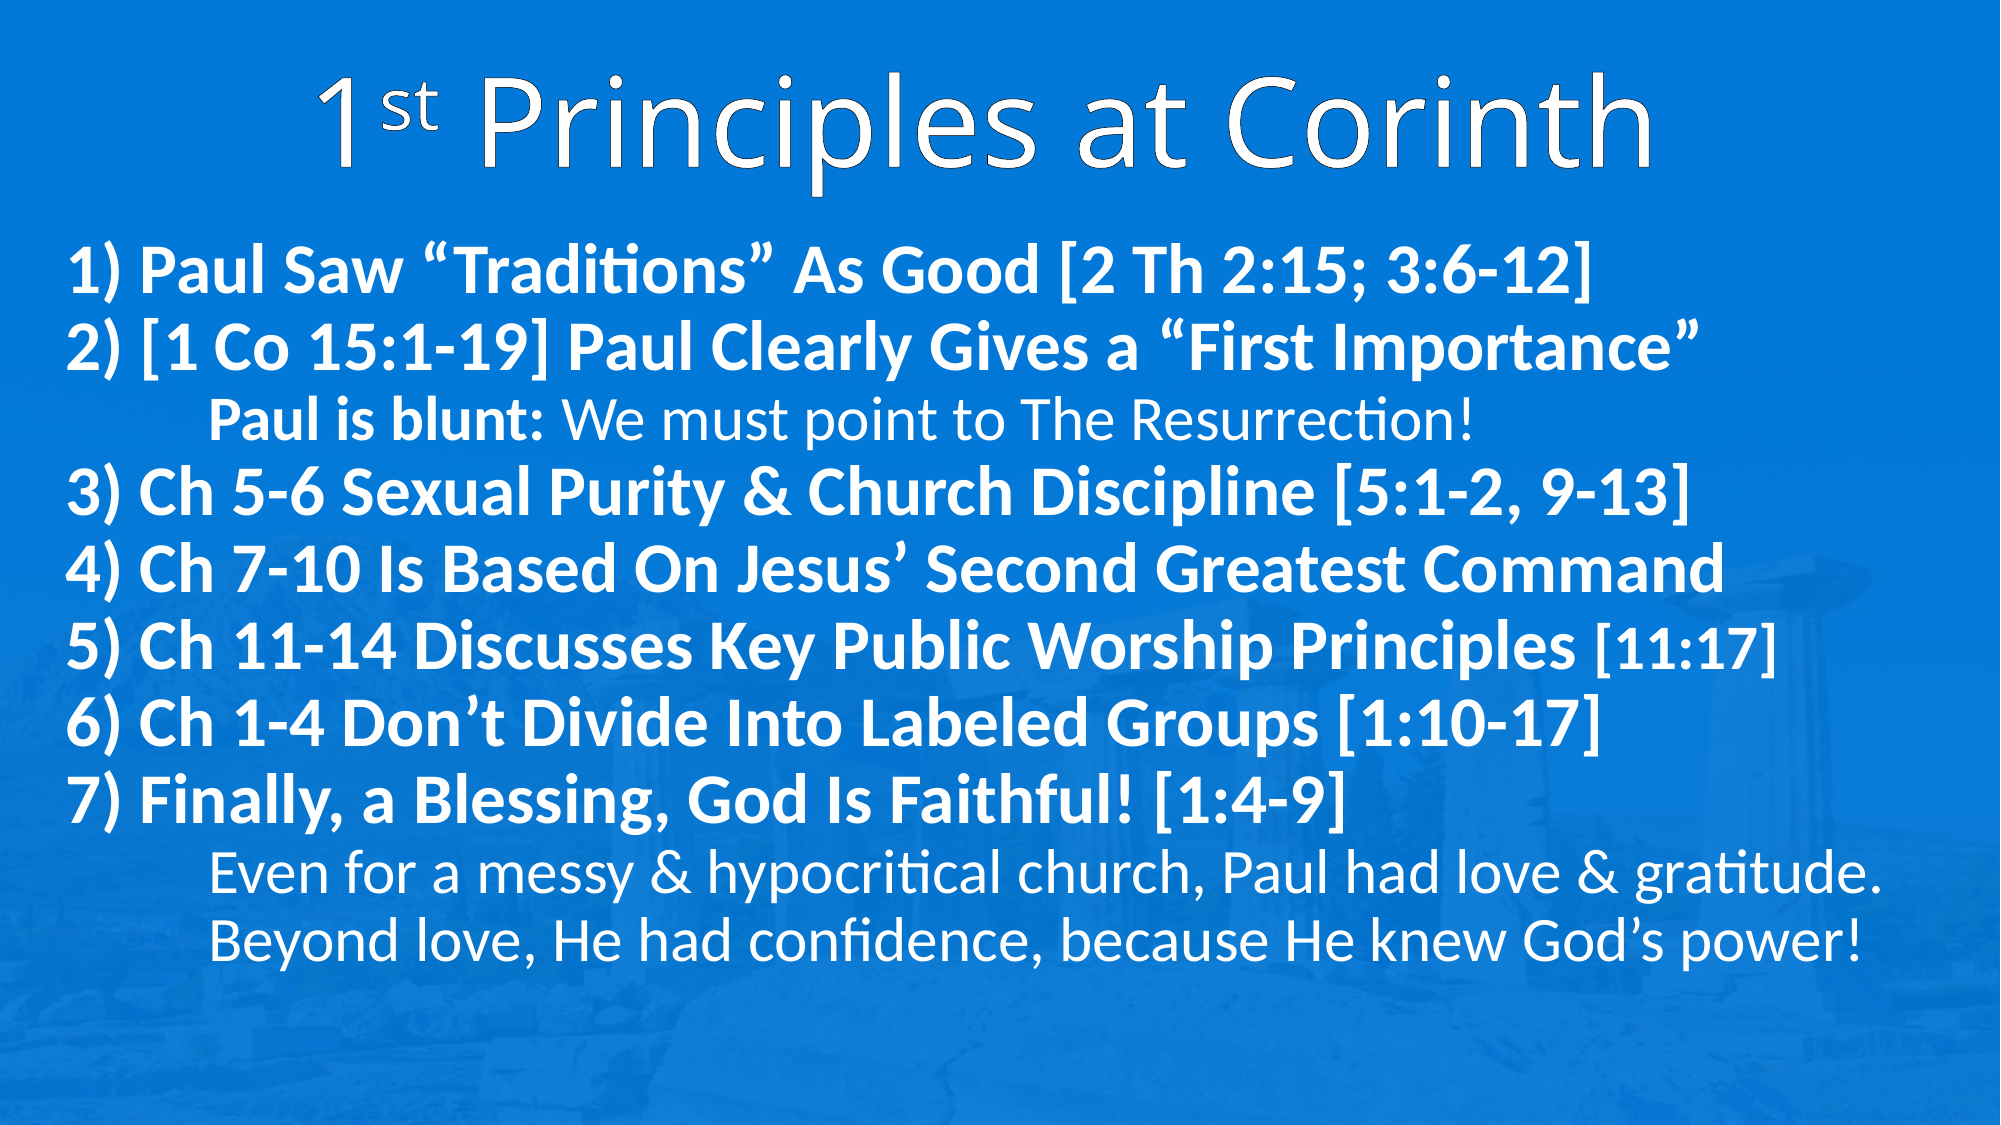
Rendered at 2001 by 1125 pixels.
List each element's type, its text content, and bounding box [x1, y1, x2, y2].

title 1st Principles at Corinth [51, 36, 1949, 217]
picture [0, 368, 1999, 1125]
list 1) Paul Saw “Traditions” As Good [2 Th 2:15; 3:6-12] 2) [1 Co 15:1-19] Paul Clearly Gives a “First Importance” Paul is blunt: We must point to The Resurrection! 3) Ch 5-6 Sexual Purity & Church Discipline [5:1-2, 9-13] 4) Ch 7-10 Is Based On Jesus’ Second Greatest Command 5) Ch 11-14 Discusses Key Public Worship Principles [11:17] 6) Ch 1-4 Don’t Divide Into Labeled Groups [1:10-17] 7) Finally, a Blessing, God Is Faithful! [1:4-9] Even for a messy & hypocritical church, Paul had love & gratitude. Beyond love, He had confidence, because He knew God’s power! [50, 224, 1949, 368]
